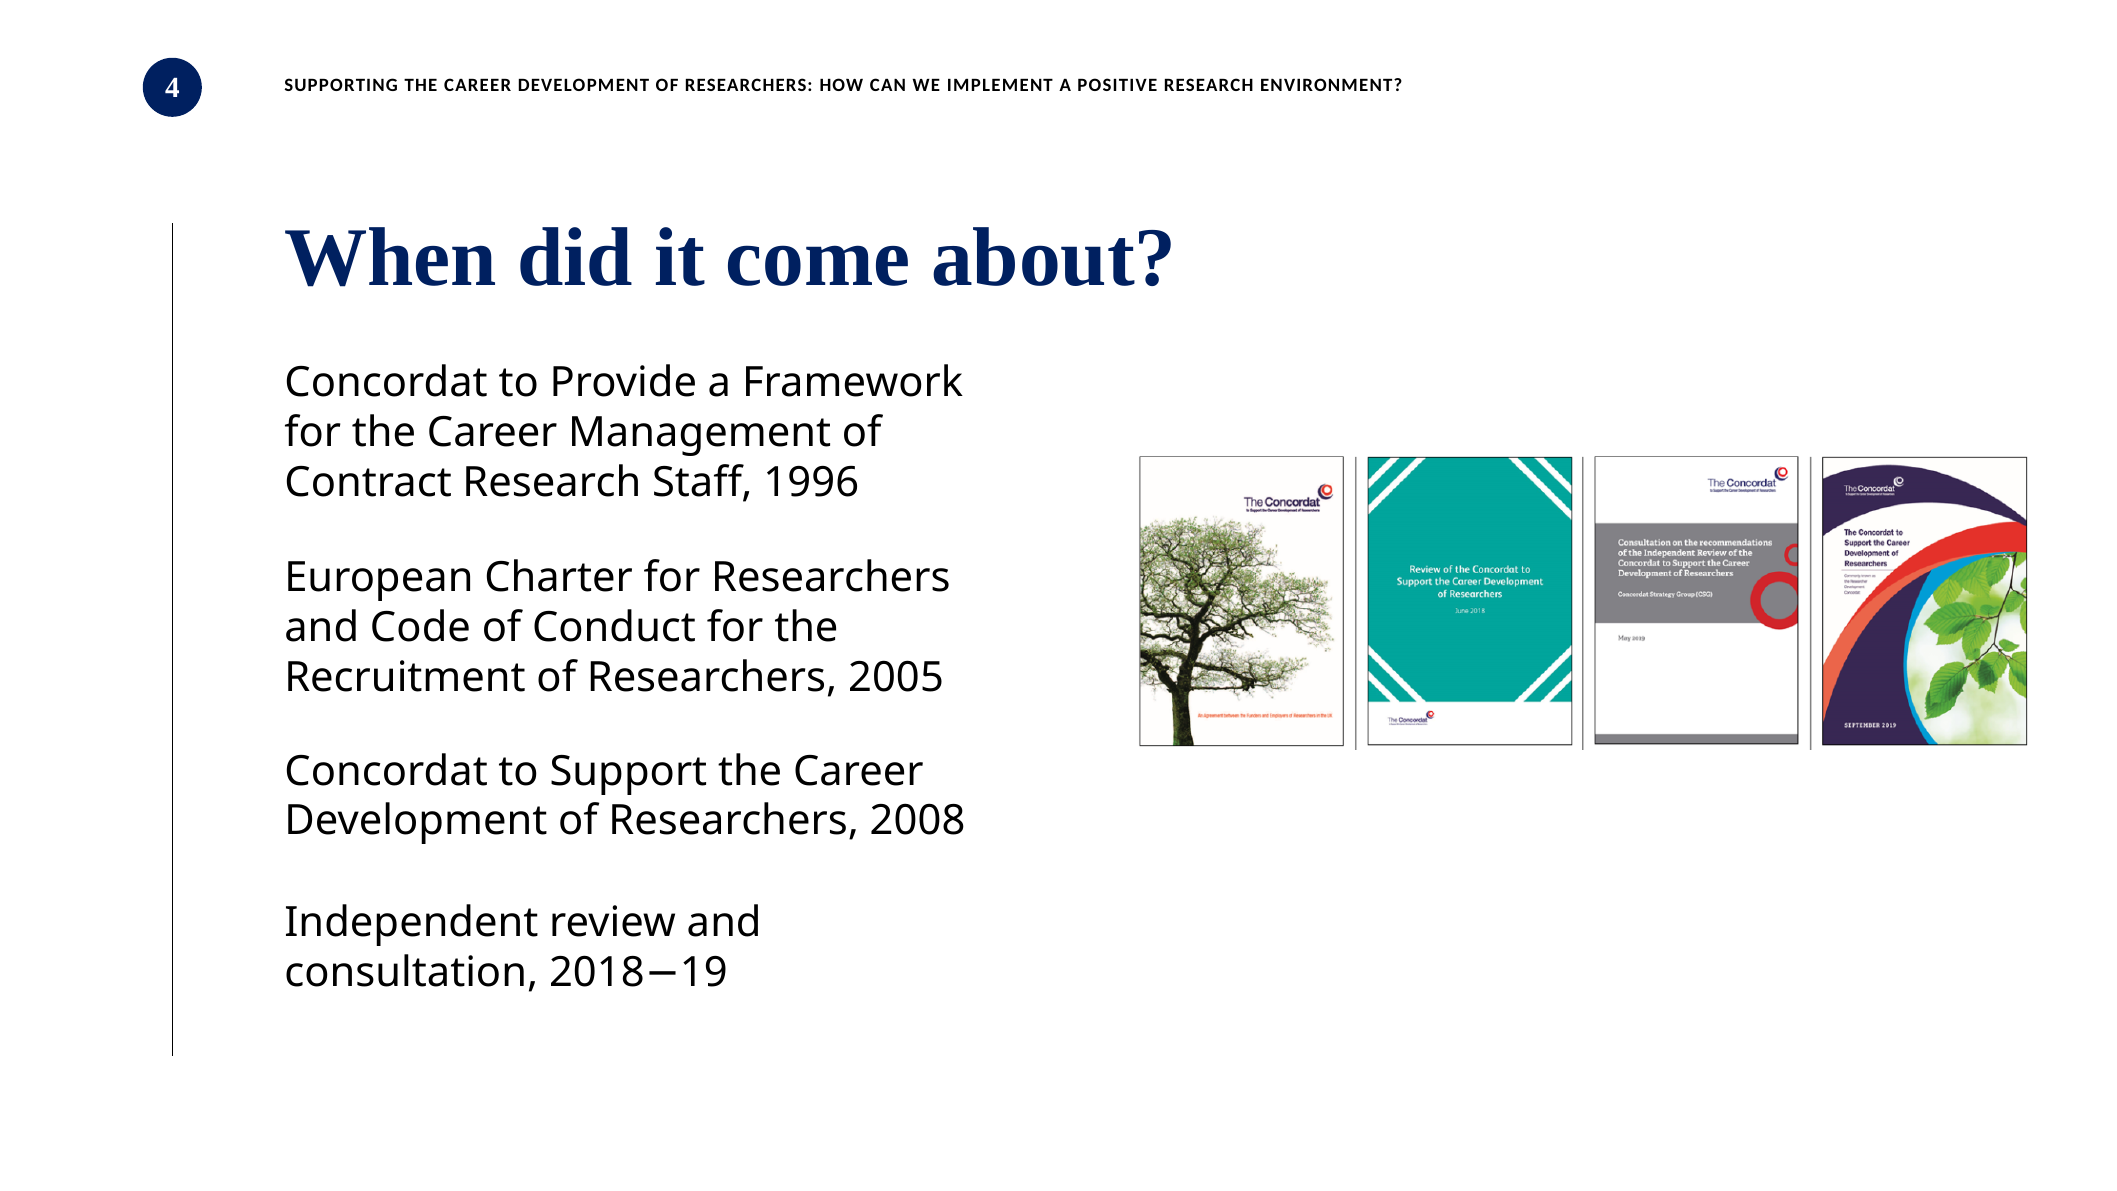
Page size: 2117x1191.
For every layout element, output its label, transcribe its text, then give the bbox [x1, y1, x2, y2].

slide_number 4 [157, 68, 188, 104]
picture [1133, 449, 2031, 750]
text_box Concordat to Support the Career Development of Researchers, 2008 [284, 743, 1005, 944]
title When did it come about? [284, 217, 1832, 304]
list European Charter for Researchers and Code of Conduct for the Recruitment of Researchers, 2005 [284, 608, 1005, 743]
list Concordat to Provide a Framework for the Career Management of Contract Research Staff, 1996 [284, 355, 1005, 608]
text_box Independent review and consultation, 2018−19 [284, 944, 1005, 1096]
footer Supporting the career development of researchers: how can we implement a positive research environment? [284, 64, 1424, 104]
